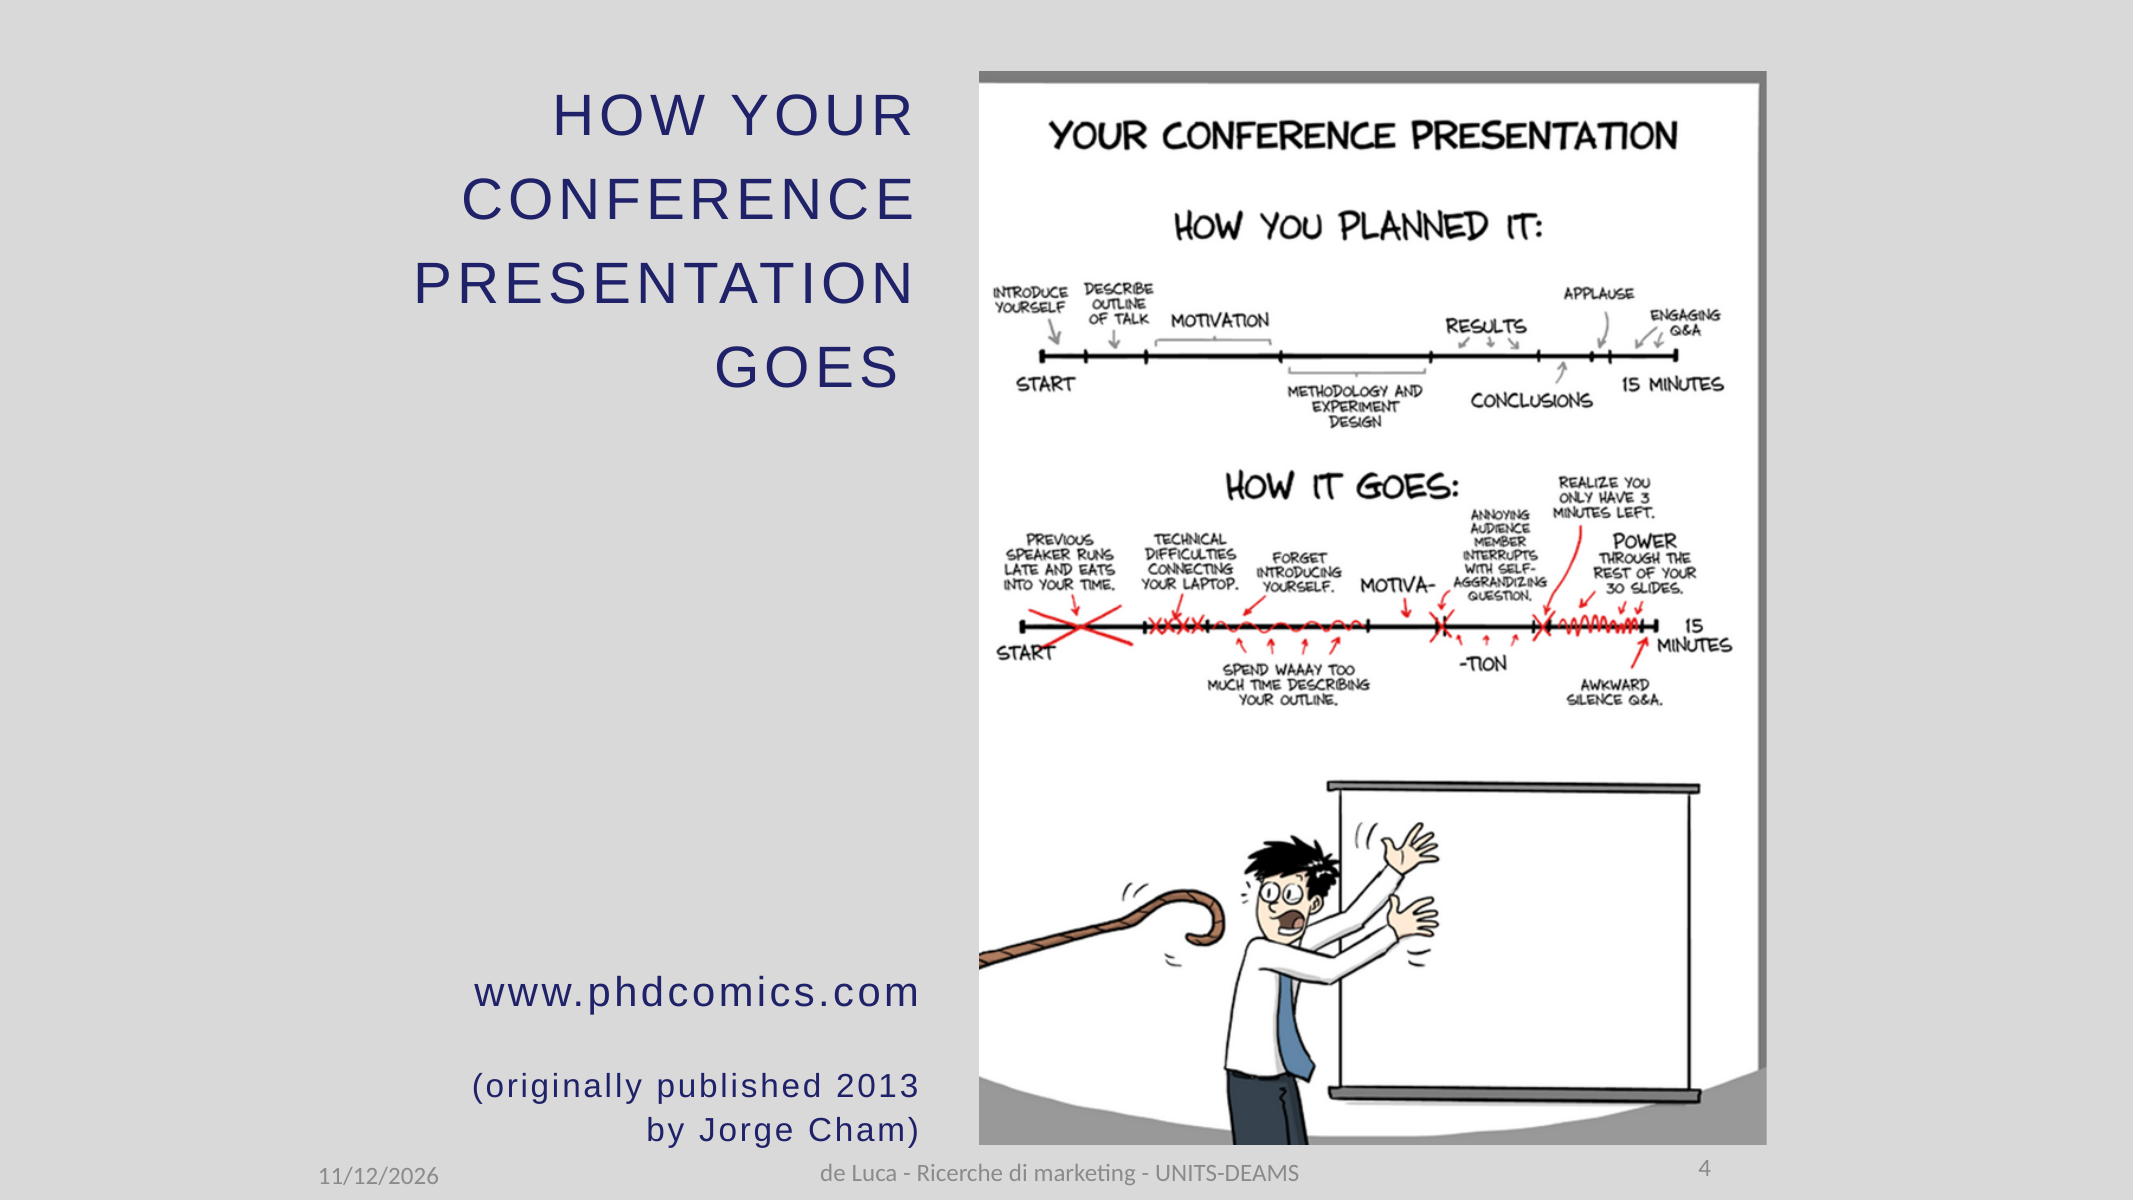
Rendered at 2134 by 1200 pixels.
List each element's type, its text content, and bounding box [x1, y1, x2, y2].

picture [978, 71, 1767, 1145]
footer de Luca - Ricerche di marketing - UNITS-DEAMS [766, 1141, 1355, 1200]
text_box HOW YOUR CONFERENCE PRESENTATION GOES www.phdcomics.com (originally published 2013 by Jorge Cham) [386, 63, 920, 1149]
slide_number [303, 1144, 653, 1200]
slide_number 4 [1375, 1153, 1726, 1196]
